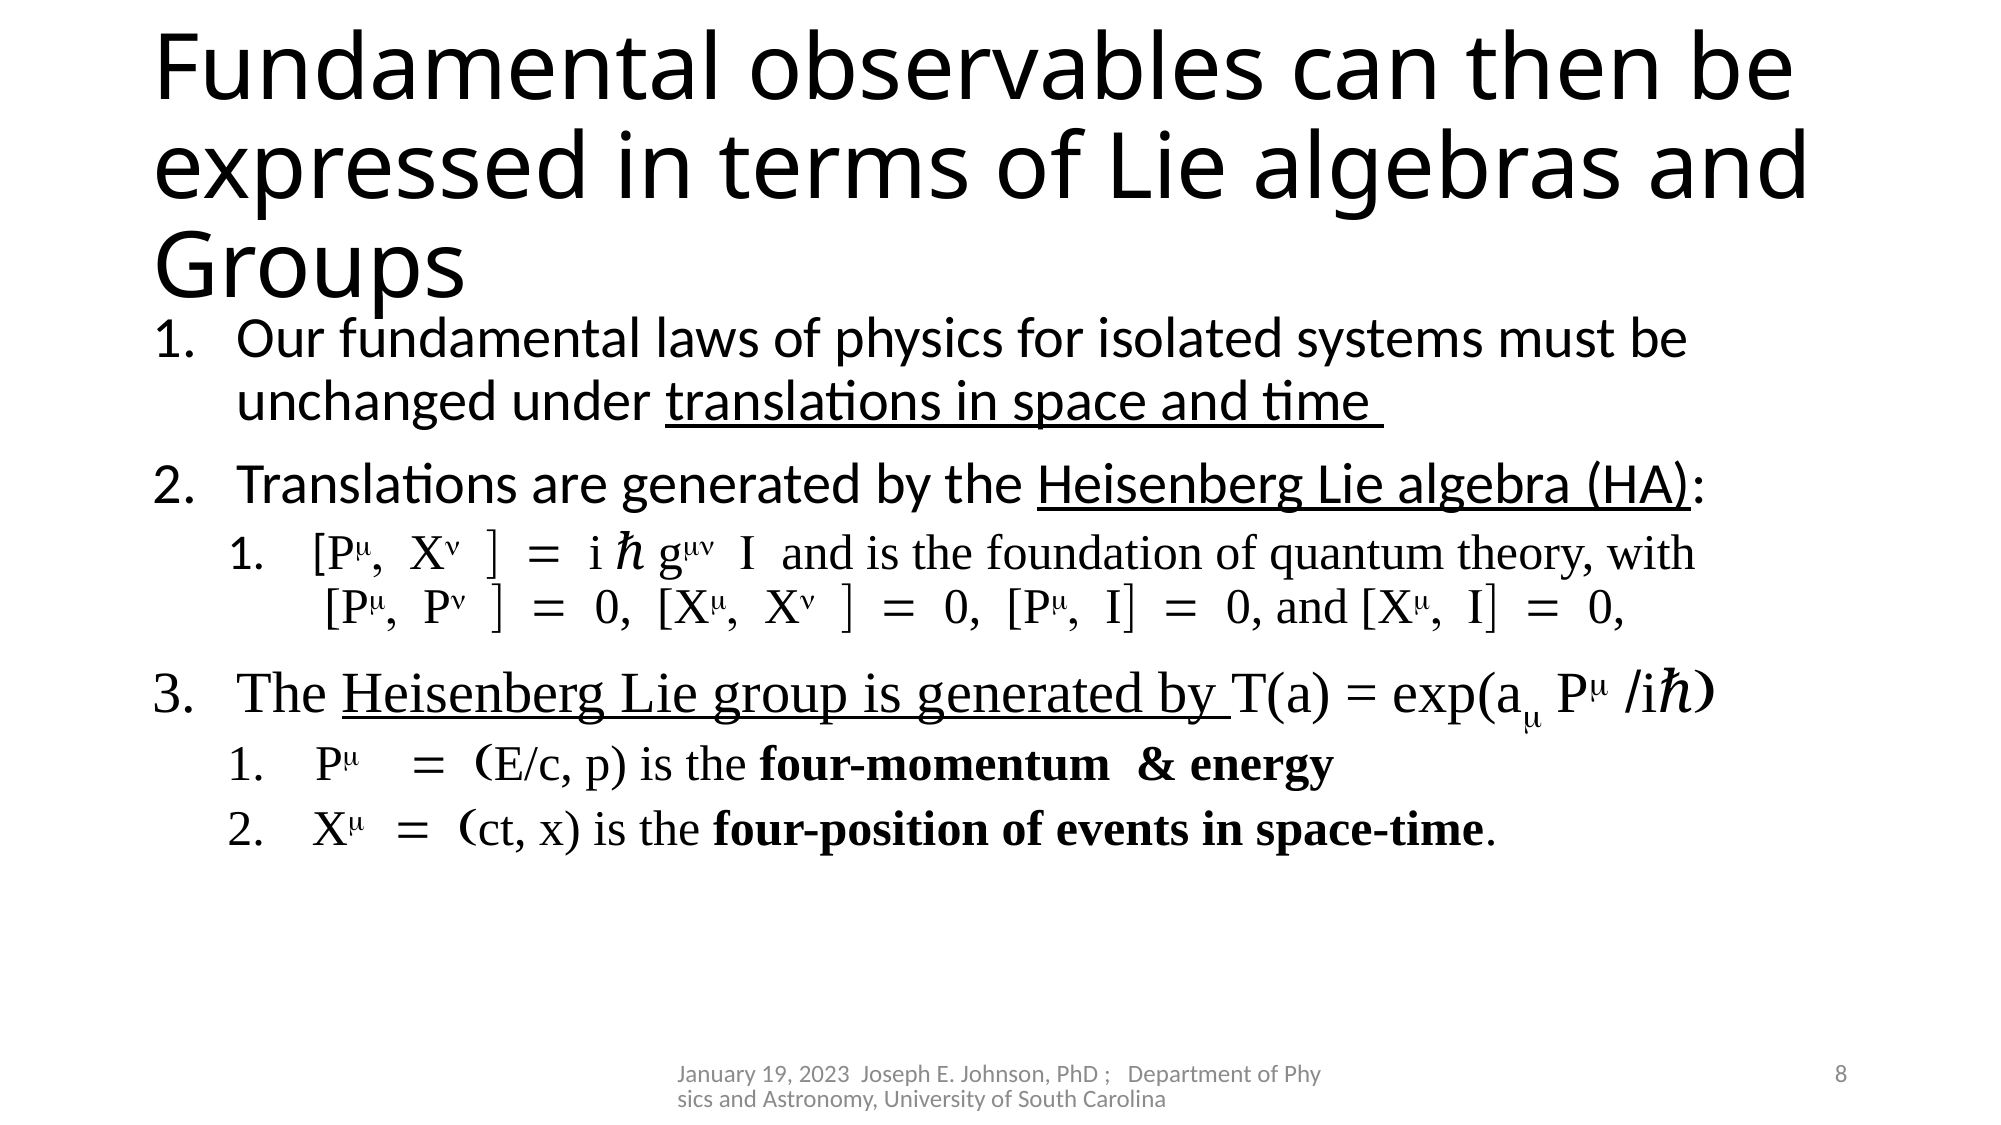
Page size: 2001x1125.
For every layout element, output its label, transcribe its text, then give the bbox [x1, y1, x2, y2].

list Our fundamental laws of physics for isolated systems must be unchanged under translations in space and time Translations are generated by the Heisenberg Lie algebra (HA): [Pm, Xn ] = i ℏ gmn I and is the foundation of quantum theory, with [Pm, Pn ] = 0, [Xm, Xn ] = 0, [Pm, I] = 0, and [Xm, I] = 0, The Heisenberg Lie group is generated by T(a) = exp(am Pm /iℏ) Pm = (E/c, p) is the four-momentum & energy Xm = (ct, x) is the four-position of events in space-time. [137, 299, 1863, 1014]
slide_number 8 [1412, 1042, 1863, 1103]
footer January 19, 2023 Joseph E. Johnson, PhD ; Department of Physics and Astronomy, University of South Carolina [662, 1042, 1338, 1103]
title Fundamental observables can then be expressed in terms of Lie algebras and Groups [137, 59, 1863, 278]
